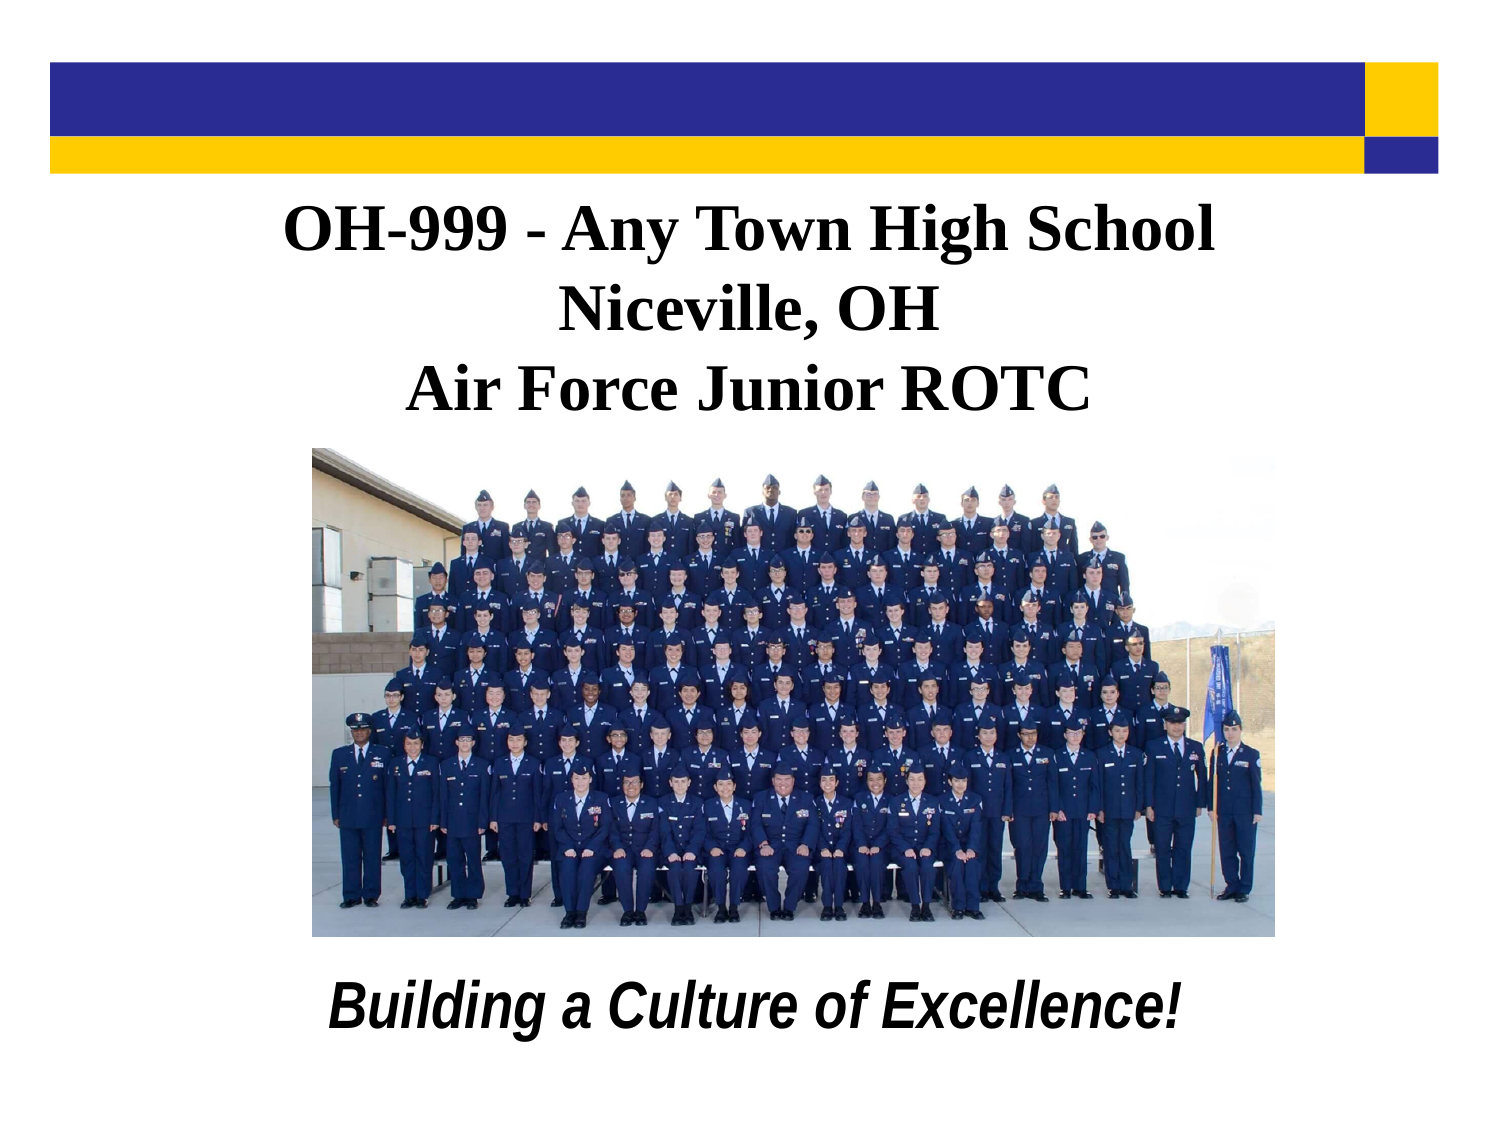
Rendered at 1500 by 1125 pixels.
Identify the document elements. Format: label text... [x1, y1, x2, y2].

text_box Building a Culture of Excellence! [237, 954, 1275, 1120]
title OH-999 - Any Town High School Niceville, OH Air Force Junior ROTC [75, 155, 1425, 431]
picture [312, 448, 1276, 938]
